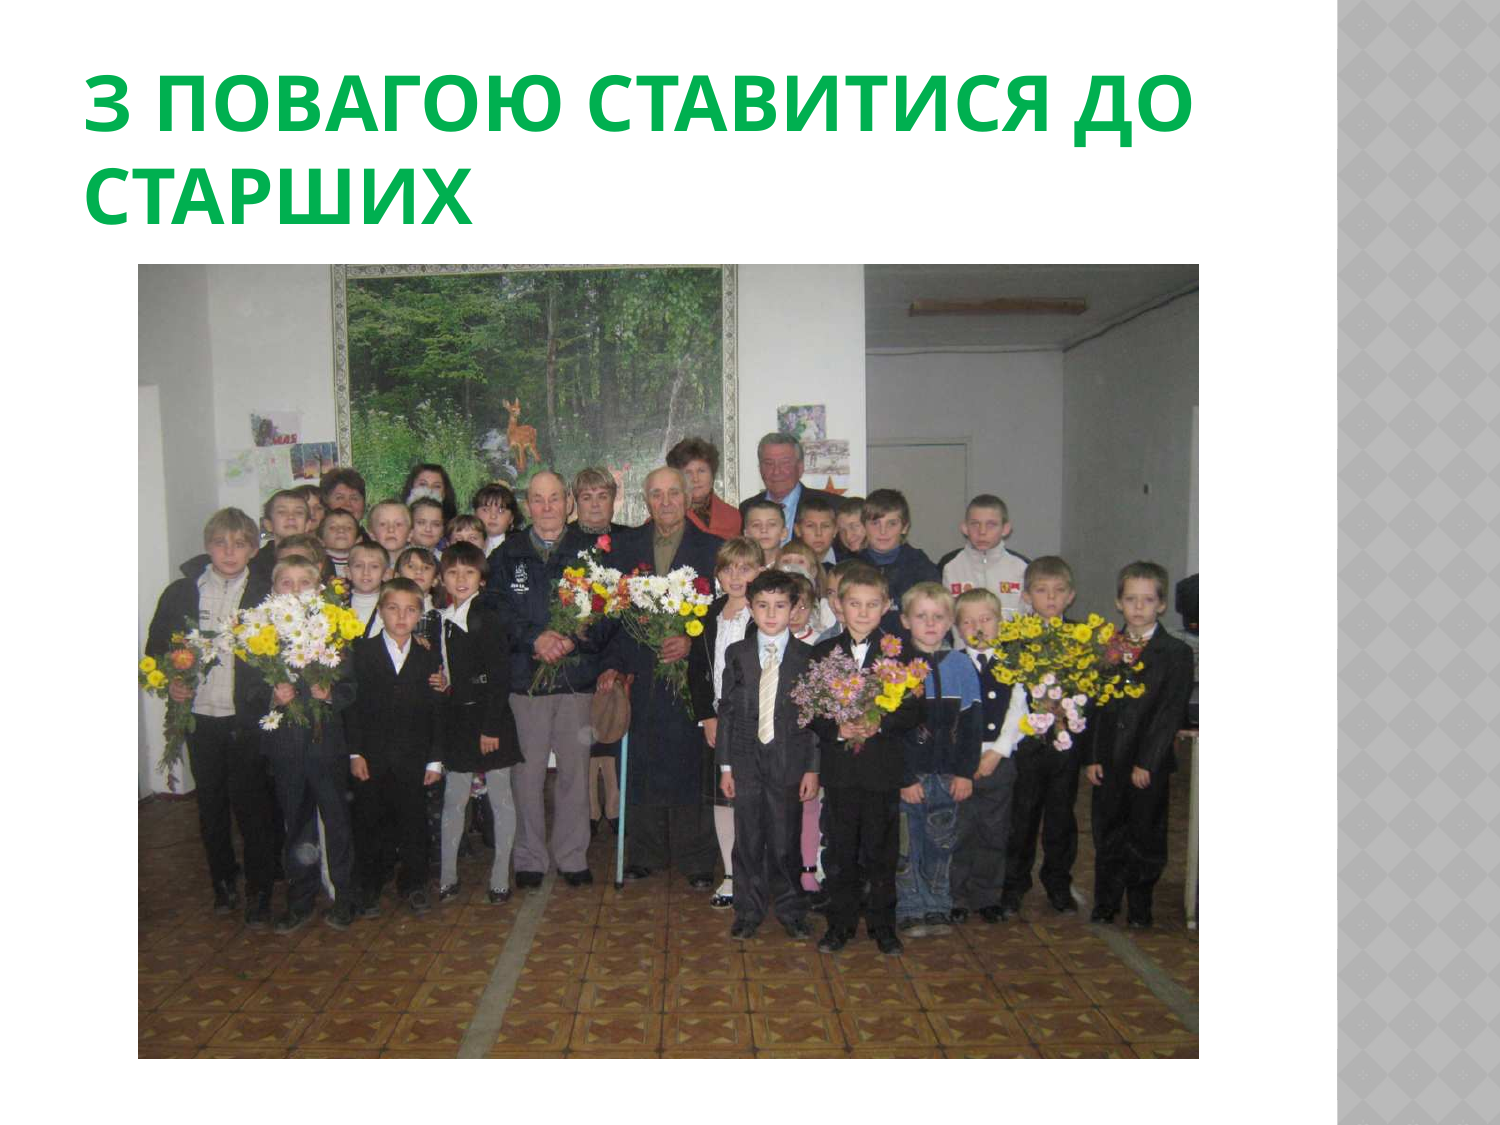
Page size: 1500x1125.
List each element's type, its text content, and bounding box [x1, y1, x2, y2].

title З повагою ставитися до старших [75, 52, 1263, 240]
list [138, 263, 1200, 1060]
